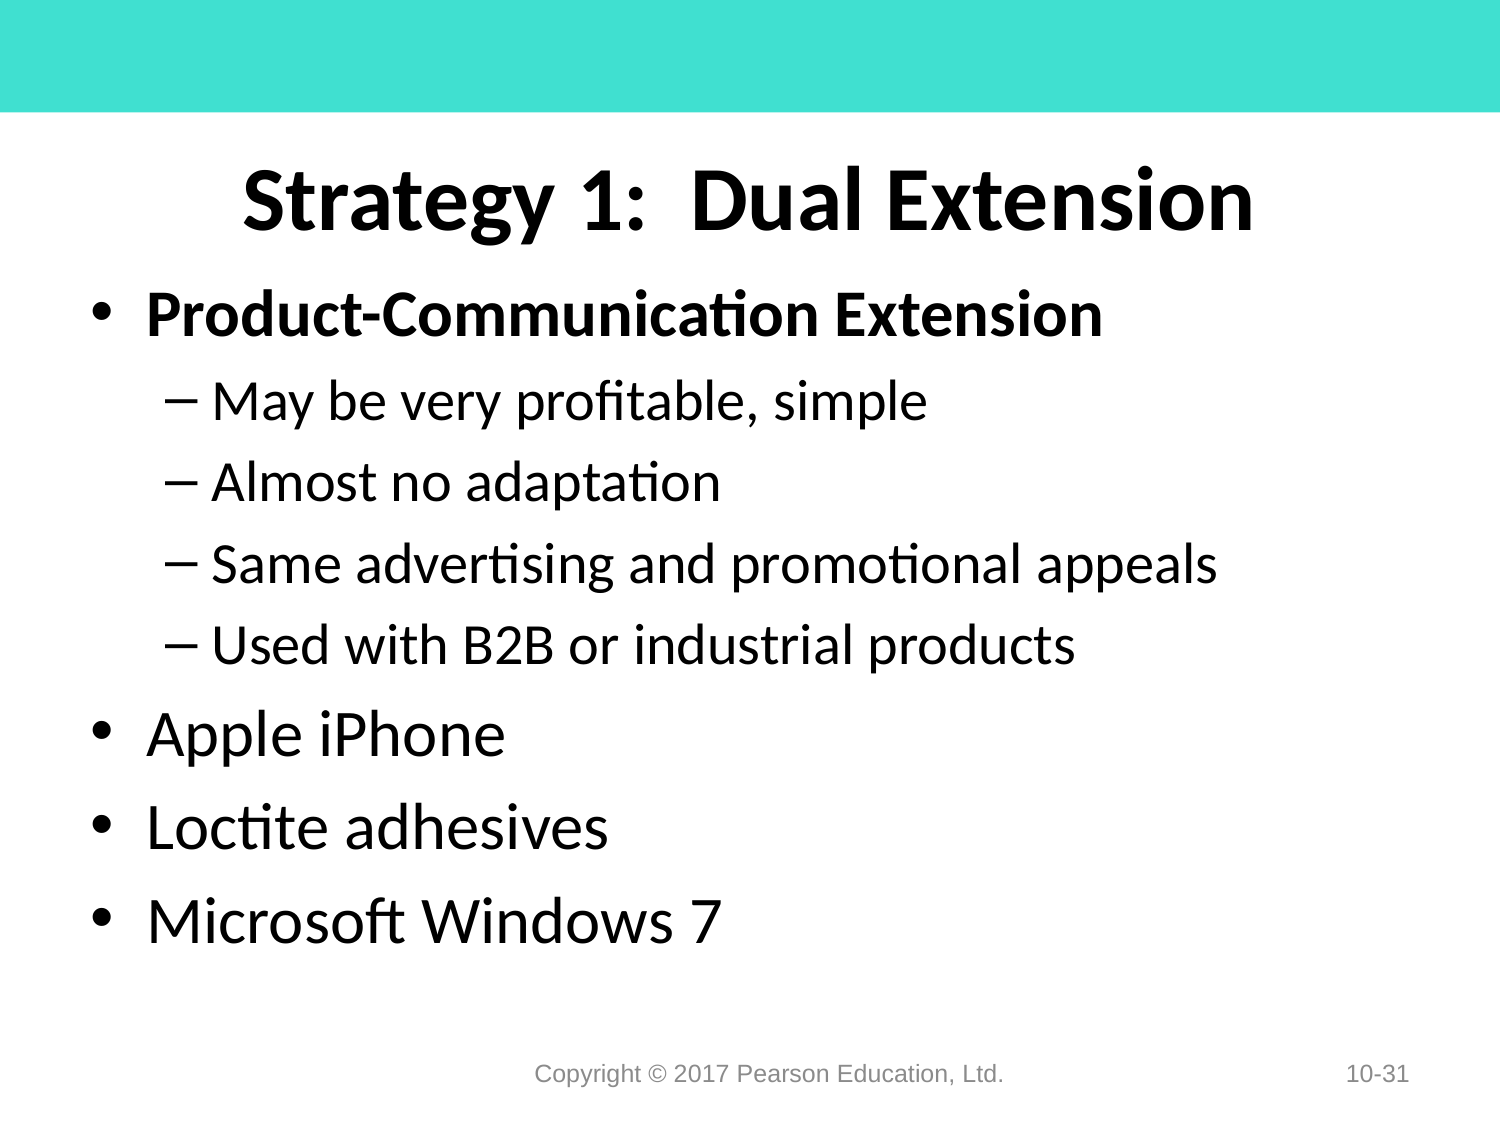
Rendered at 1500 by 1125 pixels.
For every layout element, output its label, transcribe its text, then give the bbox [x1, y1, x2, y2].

slide_number 10-31 [1074, 1042, 1425, 1103]
footer Copyright © 2017 Pearson Education, Ltd. [512, 1042, 1028, 1103]
title Strategy 1: Dual Extension [75, 99, 1425, 262]
list Product-Communication Extension May be very profitable, simple Almost no adaptation Same advertising and promotional appeals Used with B2B or industrial products Apple iPhone Loctite adhesives Microsoft Windows 7 [75, 262, 1425, 1005]
